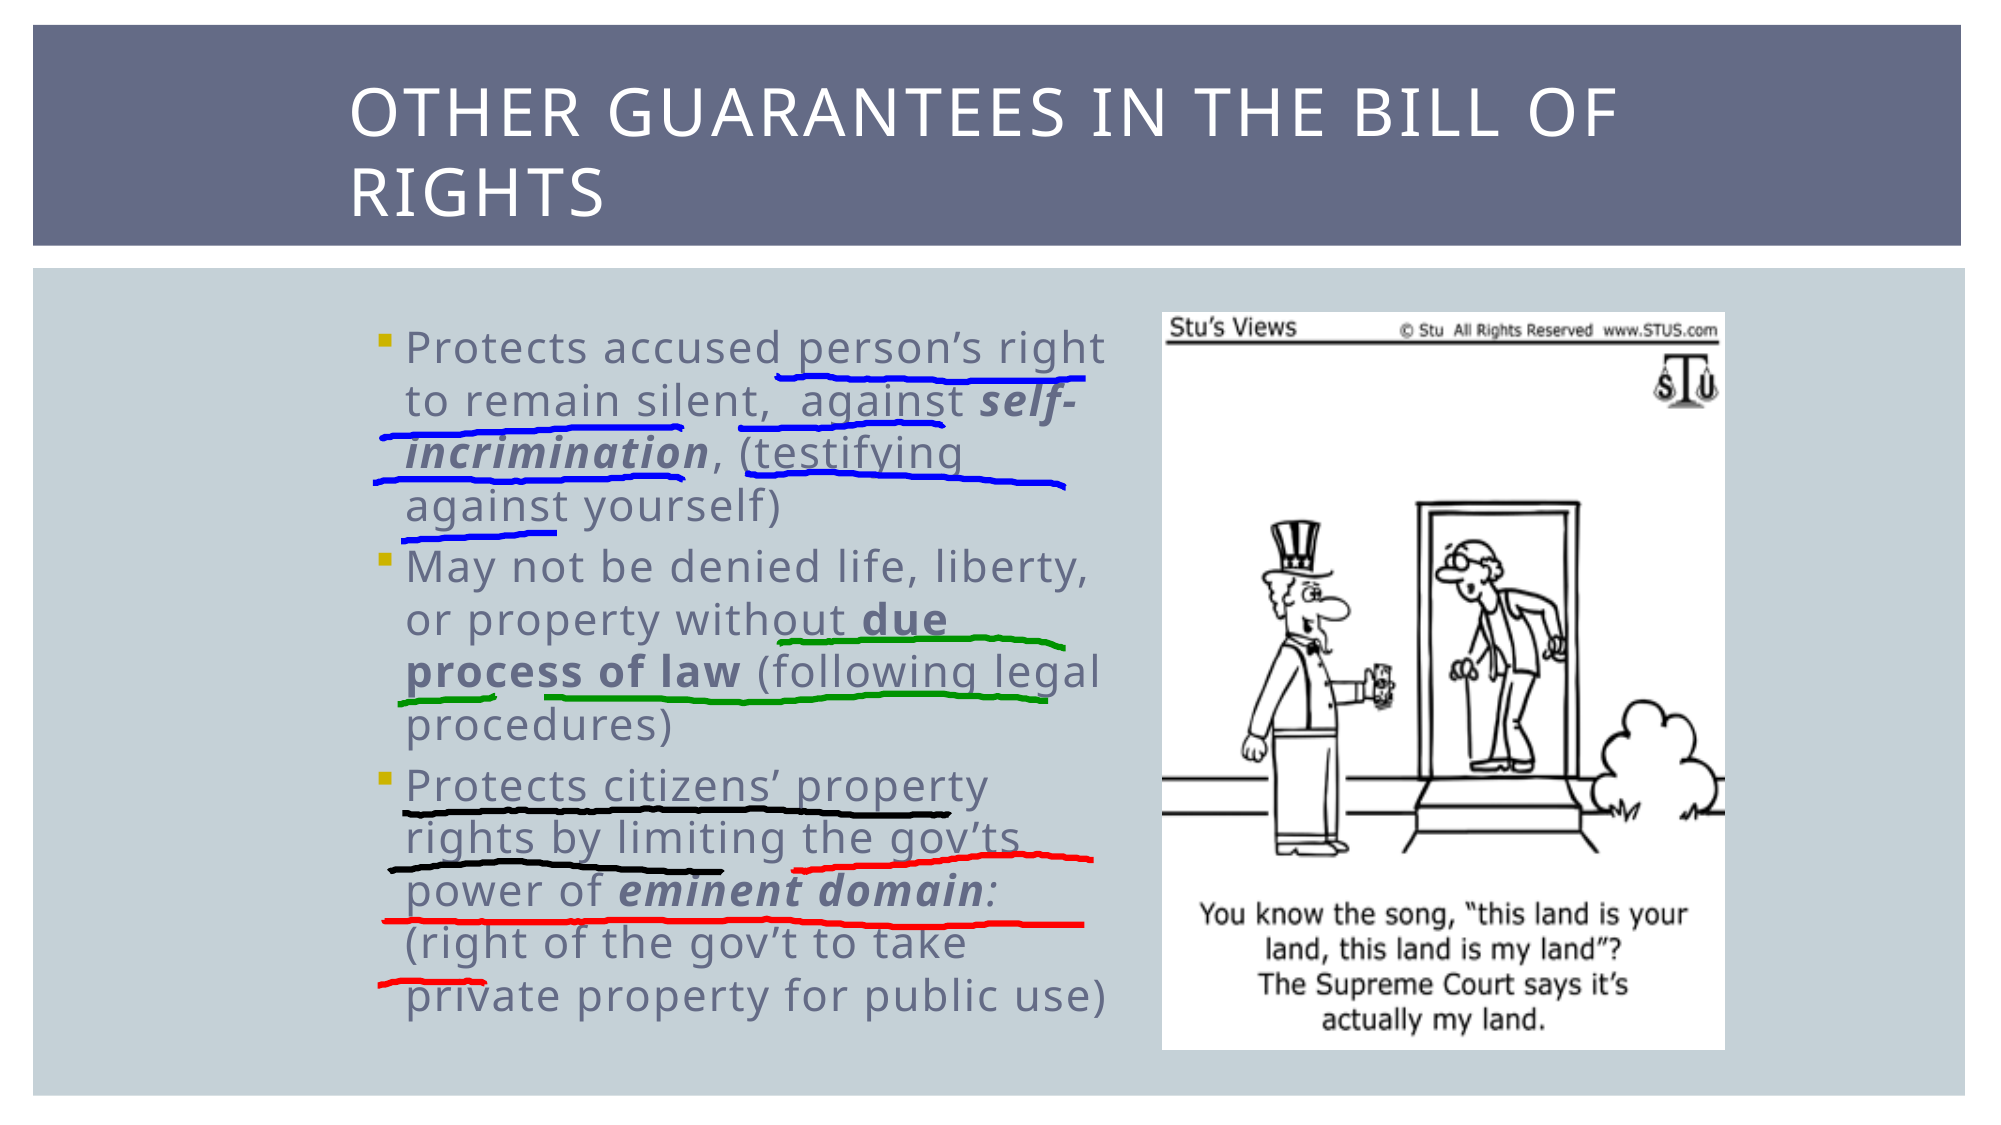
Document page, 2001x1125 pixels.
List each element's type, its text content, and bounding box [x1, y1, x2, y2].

text_box [746, 471, 1066, 489]
text_box [381, 425, 683, 439]
text_box [372, 474, 684, 484]
text_box [792, 853, 1094, 873]
text_box [402, 807, 951, 817]
text_box [776, 375, 1086, 383]
text_box [388, 860, 723, 874]
text_box [740, 421, 945, 430]
text_box [377, 979, 486, 987]
text_box [778, 636, 1066, 649]
picture [1162, 312, 1726, 1051]
text_box [401, 532, 557, 543]
text_box [383, 917, 1085, 928]
title Other Guarantees in the Bill of Rights [324, 62, 1675, 170]
text_box [397, 695, 496, 706]
text_box [544, 692, 1049, 704]
list Protects accused person’s right to remain silent, against self-incrimination, (testifying against yourself) May not be denied life, liberty, or property without due process of law (following legal procedures) Protects citizens’ property rights by limiting the gov’ts power of eminent domain: (right of the gov’t to take private property for public use) [300, 312, 1150, 1063]
